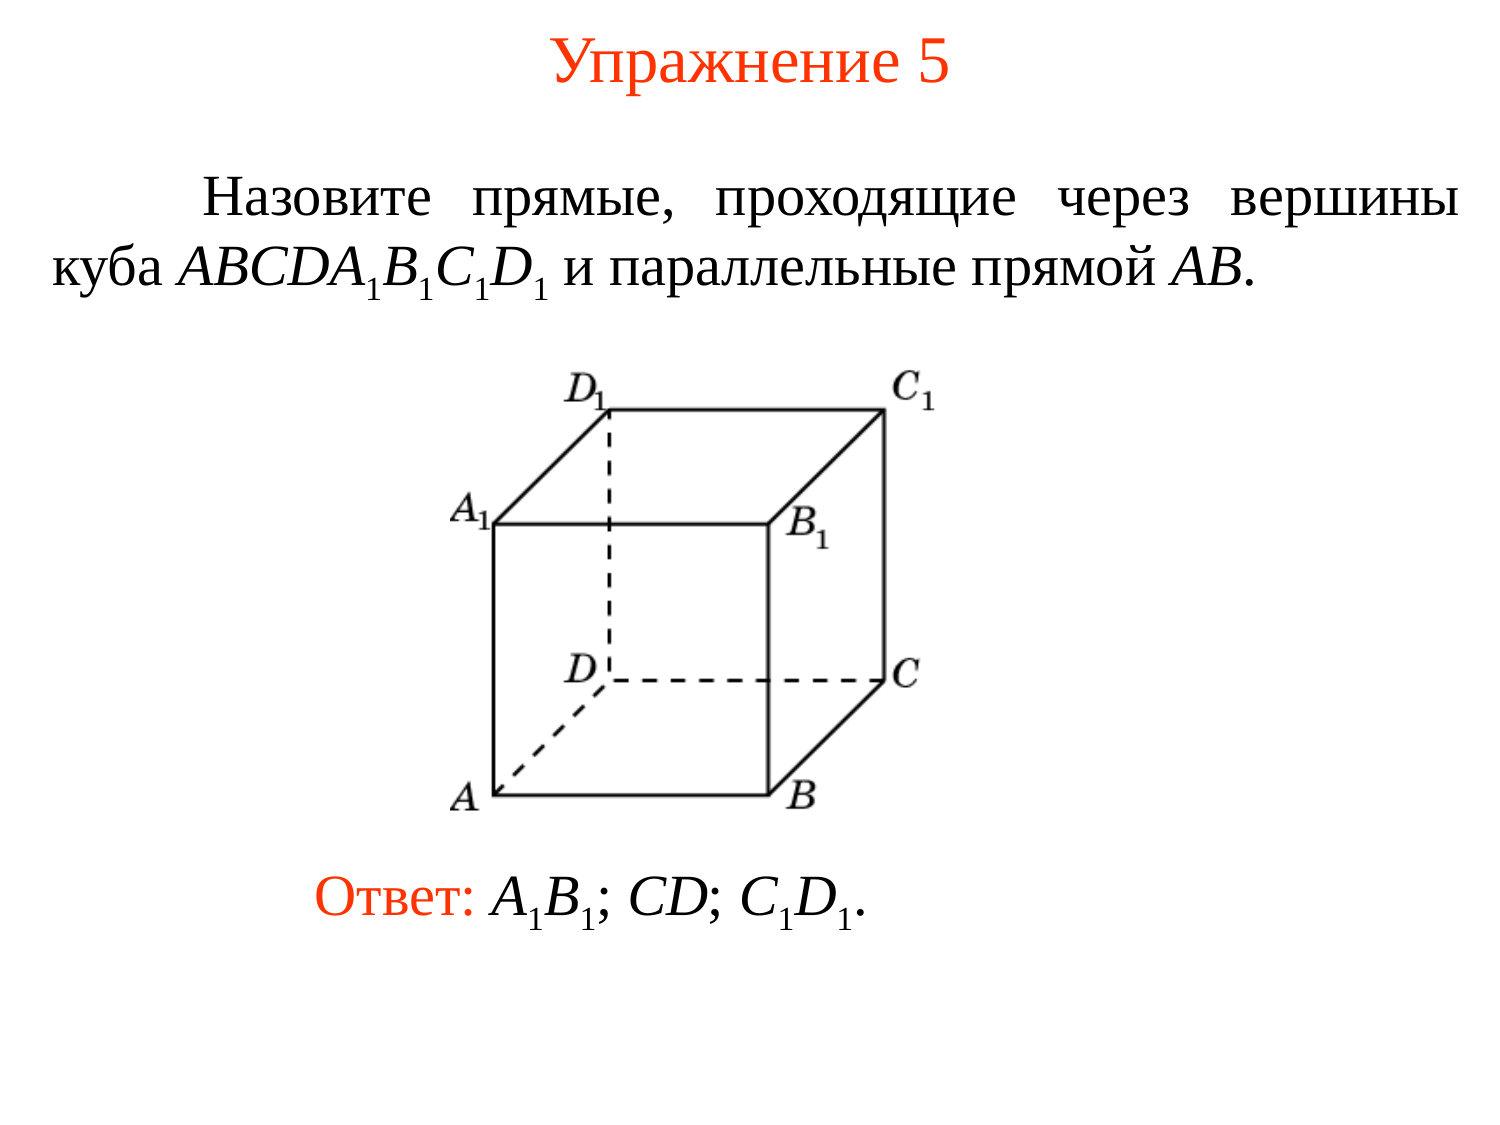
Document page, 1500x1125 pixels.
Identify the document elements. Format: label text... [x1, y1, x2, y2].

text_box Ответ: A1B1; CD; C1D1. [300, 849, 1175, 945]
text_box Назовите прямые, проходящие через вершины куба ABCDA1B1C1D1 и параллельные прямой AB. [37, 149, 1475, 315]
text_box Упражнение 5 [112, 24, 1388, 88]
picture [449, 362, 938, 823]
